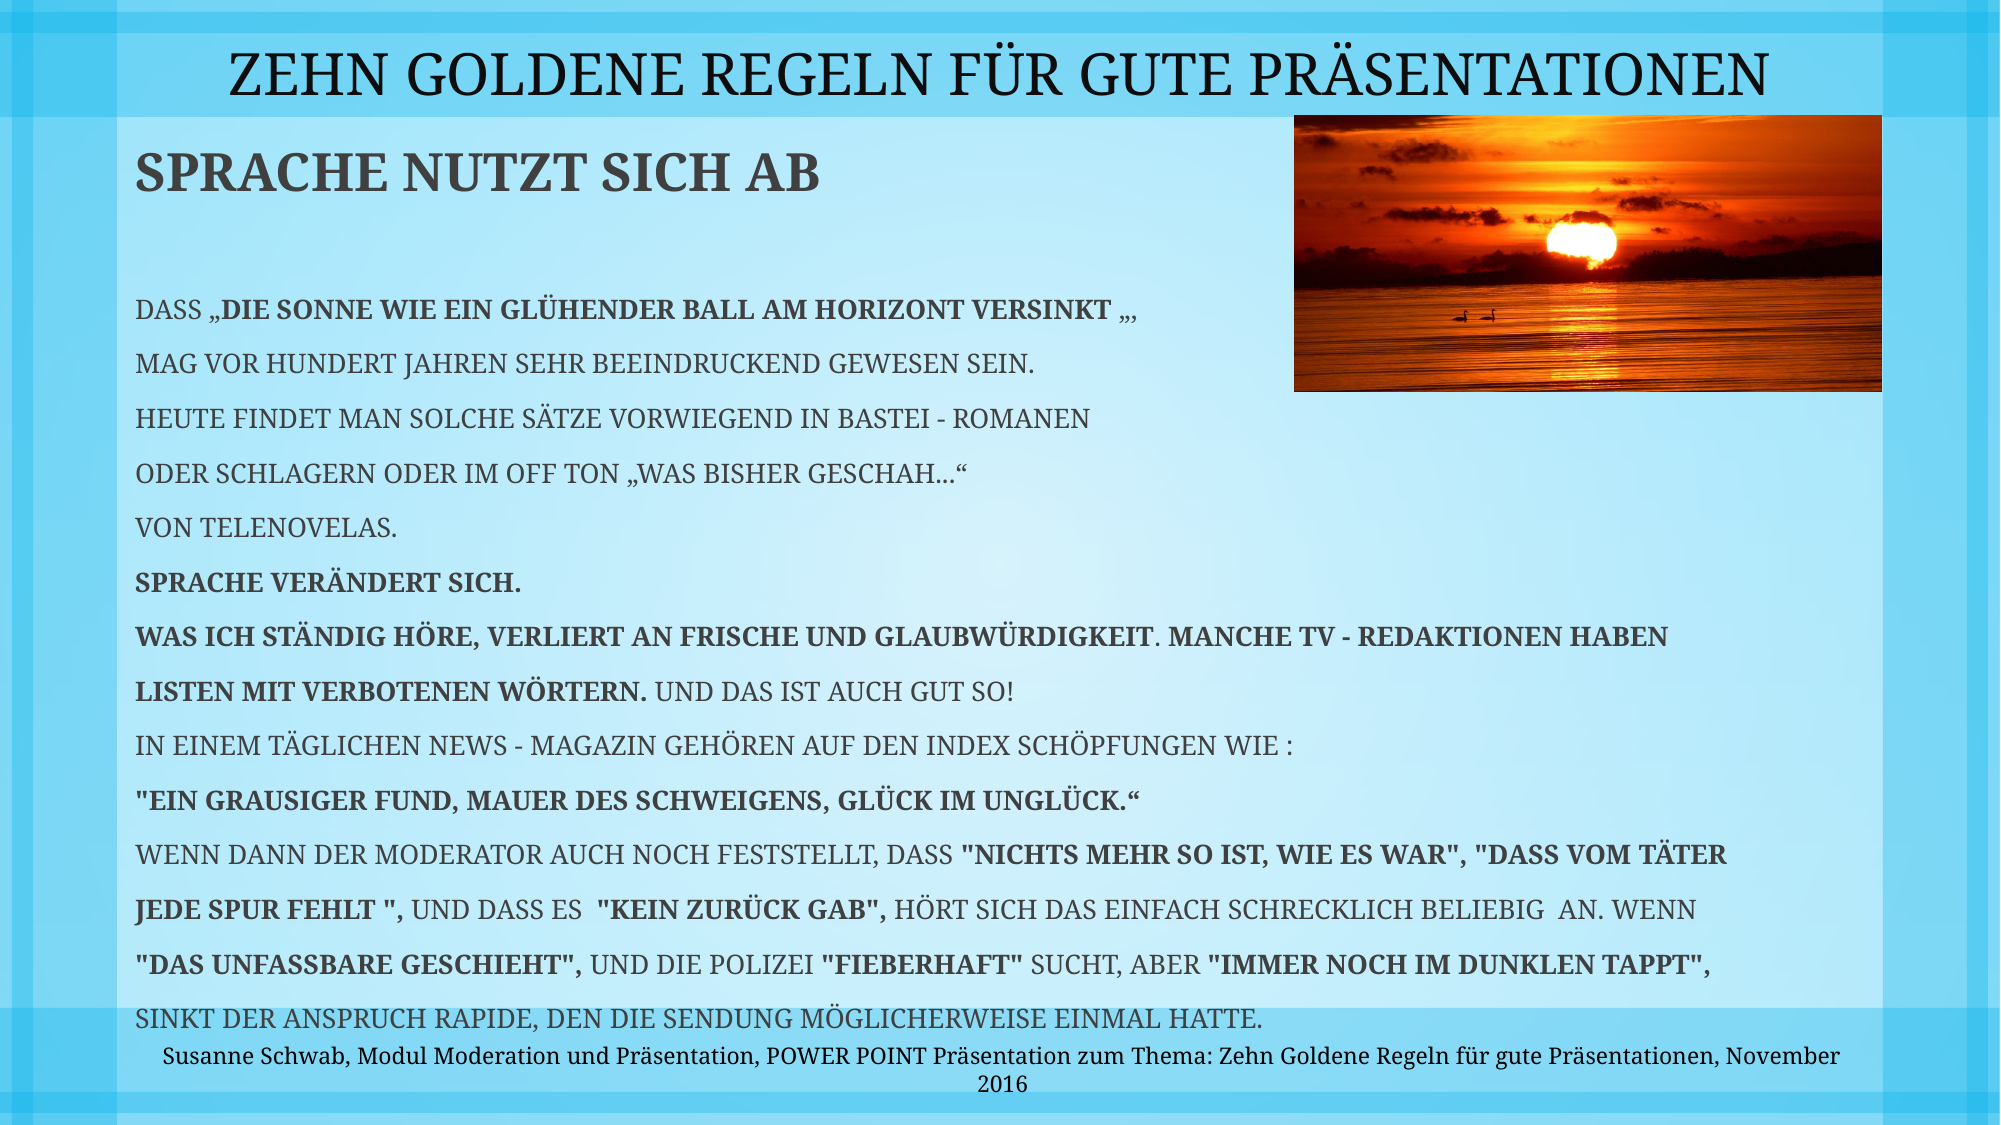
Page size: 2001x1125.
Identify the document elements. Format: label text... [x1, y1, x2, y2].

picture [1294, 115, 1882, 392]
title ZEHN GOLDENE REGELN FÜR GUTE PRÄSENTATIONEN [182, 67, 1818, 116]
text_box Susanne Schwab, Modul Moderation und Präsentation, POWER POINT Präsentation zum Thema: Zehn Goldene Regeln für gute Präsentationen, November 2016 [144, 1034, 1861, 1104]
subtitle Sprache nutzt sich ab Dass „die Sonne wie ein glühender Ball am Horizont versinkt „, mag vor HUNDERT Jahren sehr beeindruckend gewesen sein. Heute findet man solche Sätze vorwiegend in Bastei - Romanen oder Schlagern oder im OFF Ton „Was bisher geschah...“ von Telenovelas. Sprache verändert sich. Was ich ständig höre, verliert an Frische und Glaubwürdigkeit. Manche TV - Redaktionen haben Listen mit verbotenen Wörtern. Und das ist auch gut so! In einem täglichen News - Magazin gehören auf den Index Schöpfungen wie : "Ein grausiger Fund, Mauer des Schweigens, Glück im Unglück.“ Wenn dann der Moderator auch noch feststellt, dass "nichts mehr so ist, wie es war", "dass vom Täter jede Spur fehlt ", und dass es "kein Zurück gab", hört sich das einfach schrecklich beliebig an. Wenn "das Unfassbare geschieht", und die Polizei "fieberhaft" sucht, aber "immer noch im Dunklen tappt", sinkt der Anspruch rapide, den die Sendung möglicherweise einmal hatte. [120, 138, 1759, 1062]
